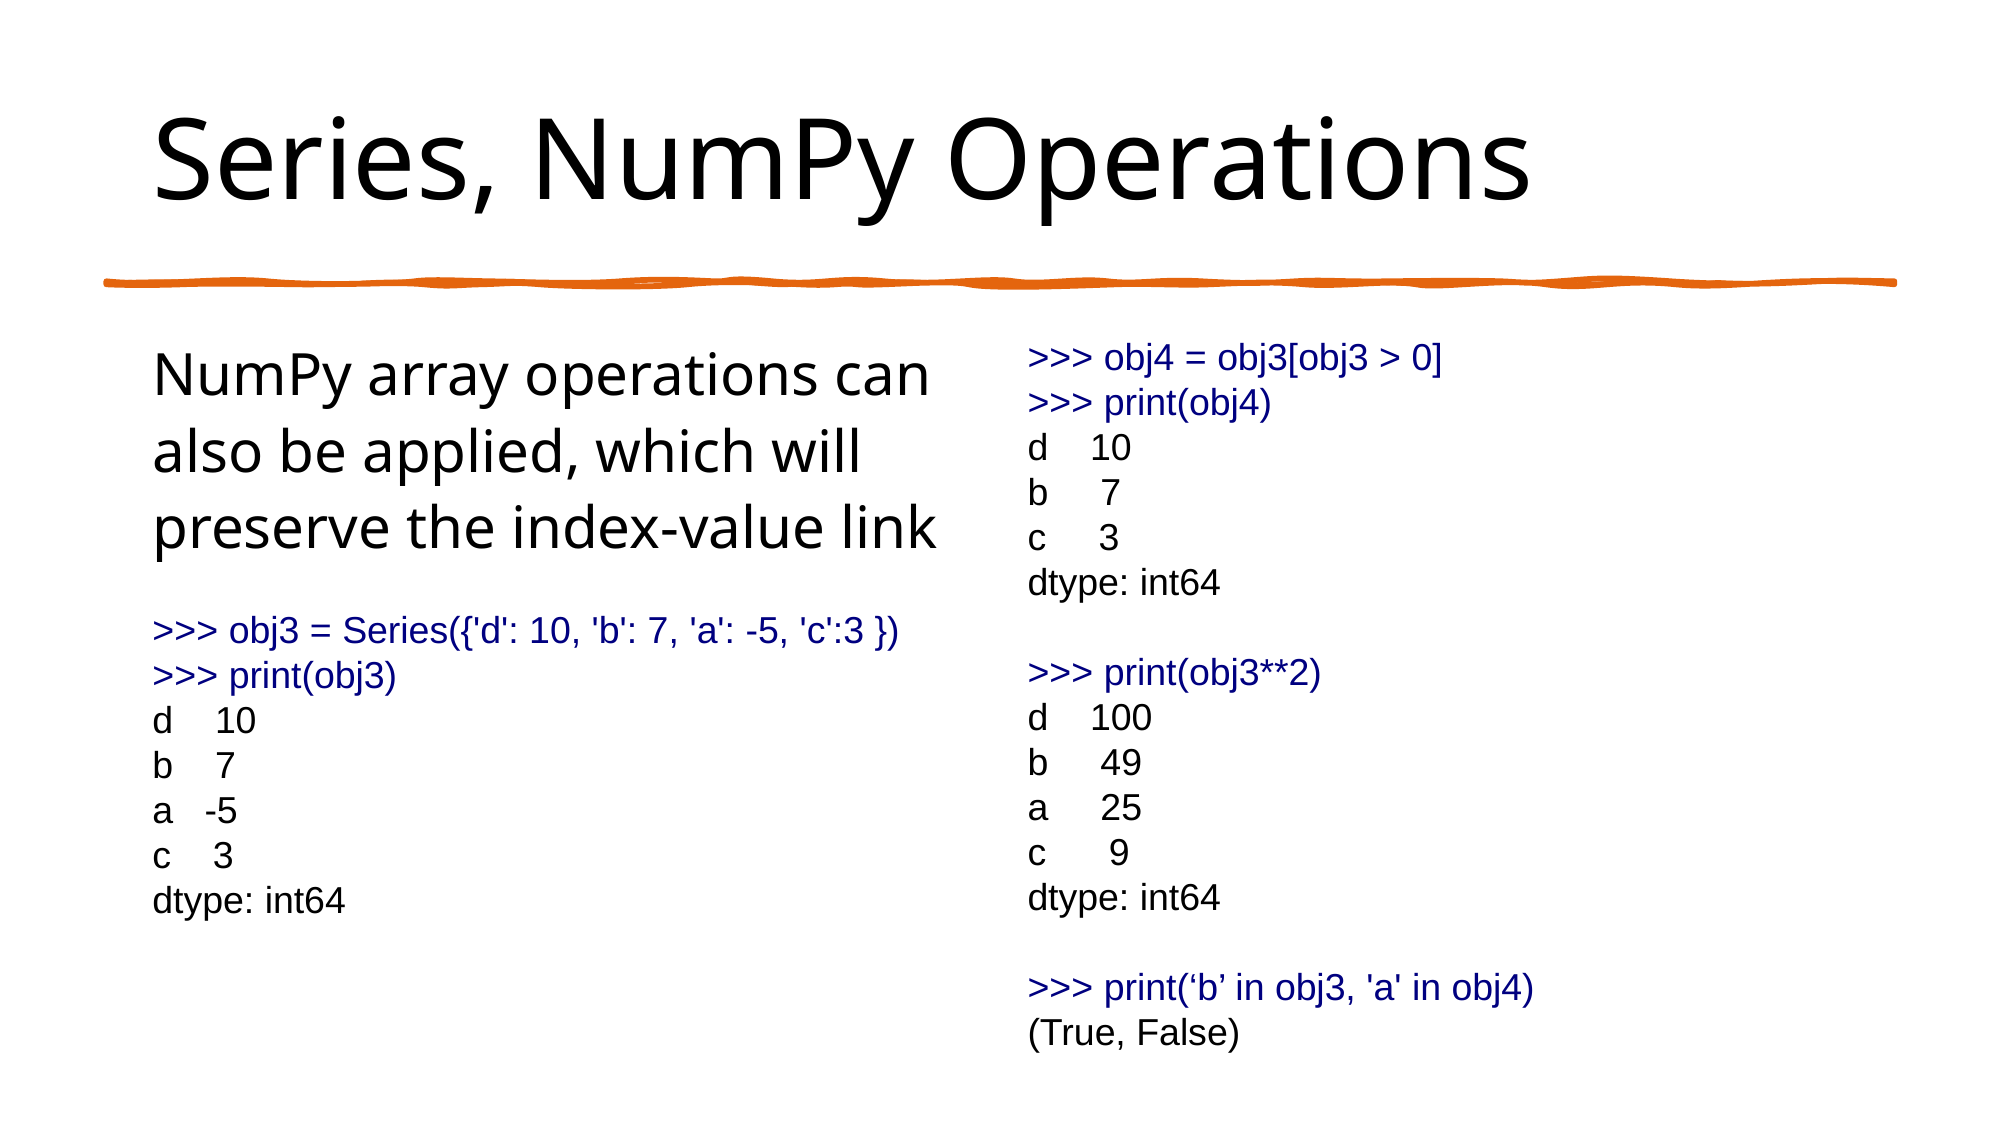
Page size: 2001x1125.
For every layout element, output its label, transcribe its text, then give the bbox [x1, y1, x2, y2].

list >>> obj4 = obj3[obj3 > 0] >>> print(obj4) d 10 b 7 c 3 dtype: int64 >>> print(obj3**2) d 100 b 49 a 25 c 9 dtype: int64 >>> print(‘b’ in obj3, 'a' in obj4) (True, False) [1012, 325, 1863, 1104]
title Series, NumPy Operations [137, 59, 1863, 249]
list NumPy array operations can also be applied, which will preserve the index-value link >>> obj3 = Series({'d': 10, 'b': 7, 'a': -5, 'c':3 }) >>> print(obj3) d 10 b 7 a -5 c 3 dtype: int64 [137, 322, 988, 1066]
